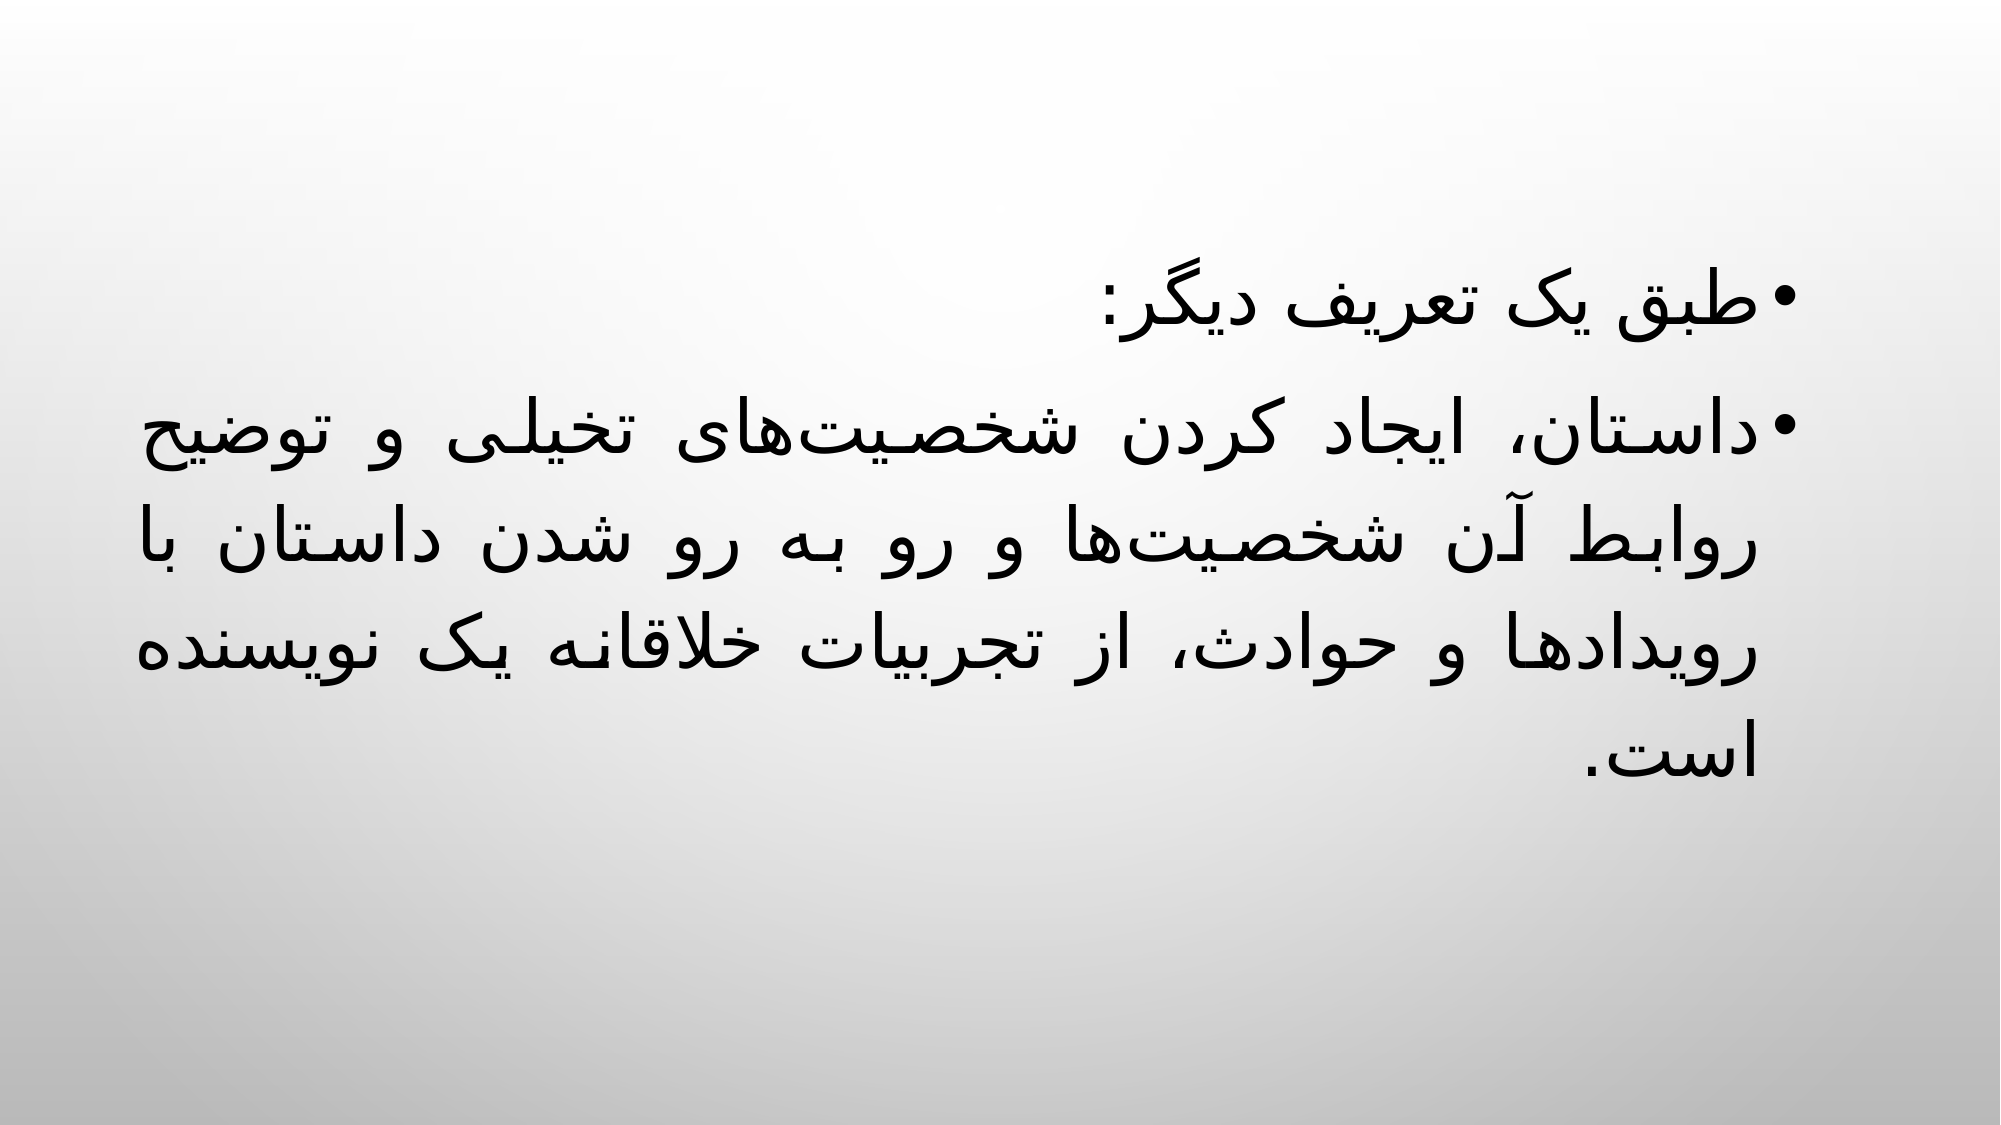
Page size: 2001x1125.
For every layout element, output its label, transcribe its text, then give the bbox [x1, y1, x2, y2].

picture [0, 0, 2000, 1125]
list طبق یک تعریف دیگر: داستان، ایجاد کردن شخصیت‌های تخیلی و توضیح روابط آن شخصیت‌ها و رو به رو شدن داستان با رویدادها و حوادث، از تجربیات خلاقانه یک نویسنده است. [111, 223, 1814, 991]
